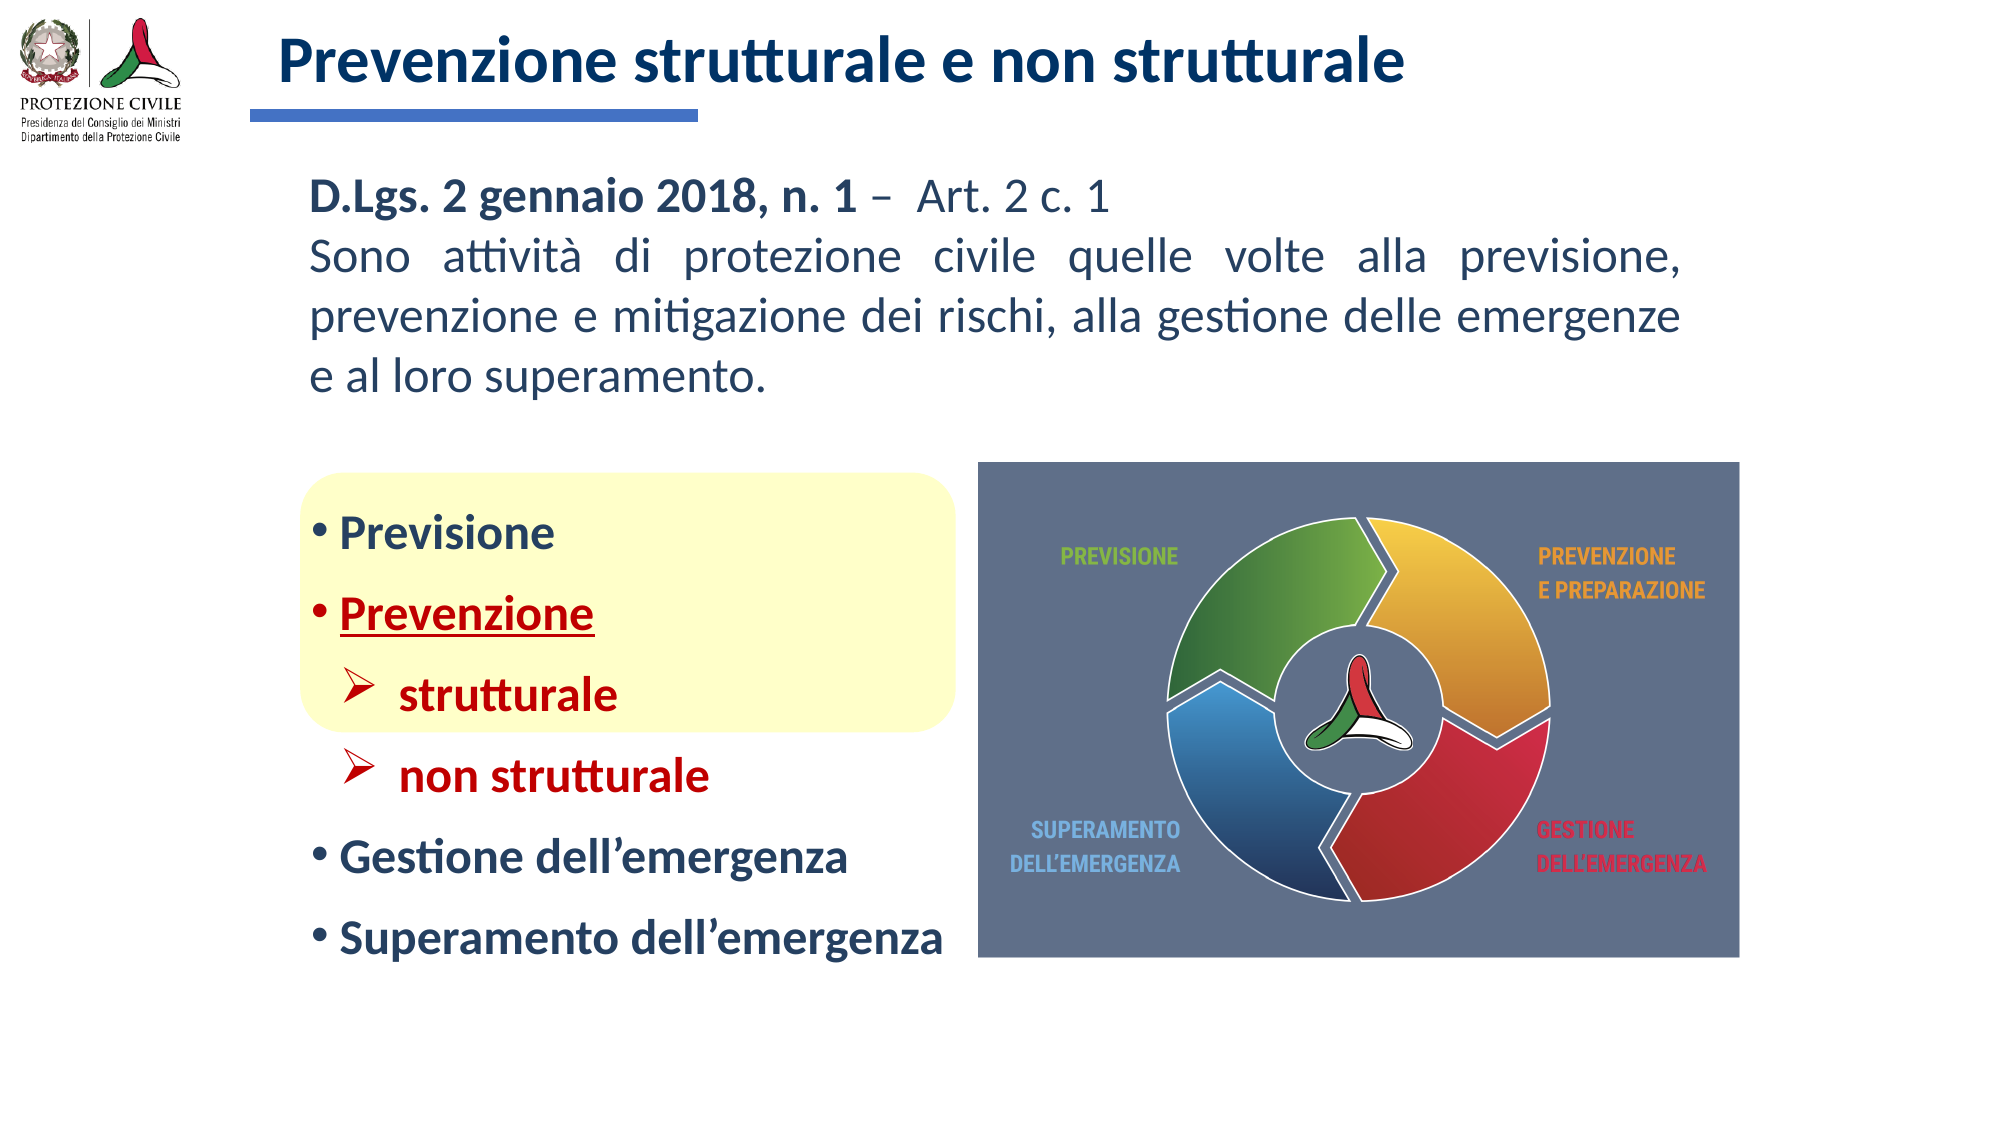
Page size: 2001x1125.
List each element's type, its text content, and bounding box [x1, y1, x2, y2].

picture [972, 455, 1743, 962]
text_box Prevenzione strutturale e non strutturale [263, 8, 1456, 103]
picture [19, 16, 181, 143]
text_box D.Lgs. 2 gennaio 2018, n. 1 – Art. 2 c. 1 Sono attività di protezione civile quelle volte alla previsione, prevenzione e mitigazione dei rischi, alla gestione delle emergenze e al loro superamento. [294, 155, 1697, 410]
text_box Previsione Prevenzione strutturale non strutturale Gestione dell’emergenza Superamento dell’emergenza [296, 471, 1057, 972]
